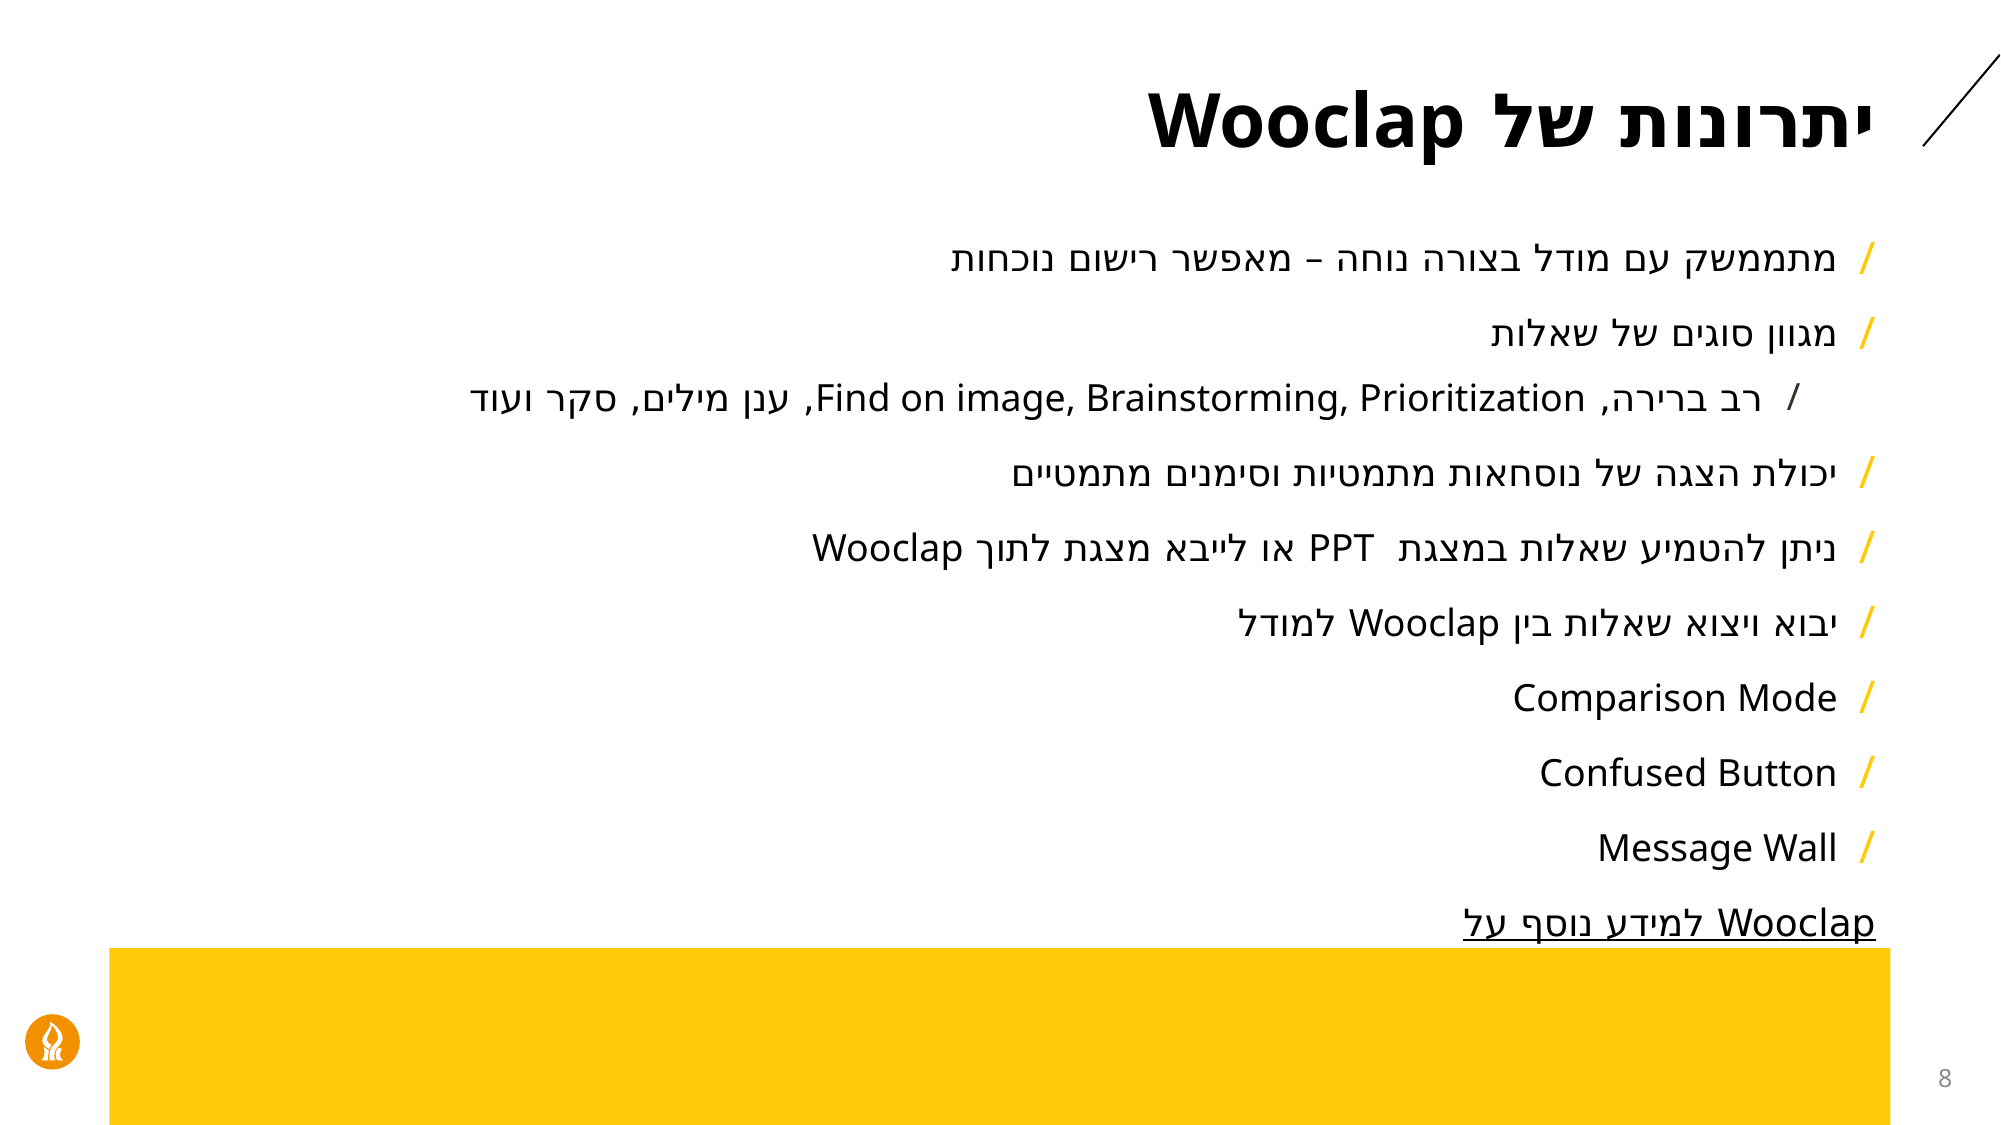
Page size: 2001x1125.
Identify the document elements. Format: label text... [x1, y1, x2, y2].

title יתרונות של Wooclap [131, 59, 1891, 187]
list מתממשק עם מודל בצורה נוחה – מאפשר רישום נוכחות מגוון סוגים של שאלות רב ברירה, Find on image, Brainstorming, Prioritization, ענן מילים, סקר ועוד יכולת הצגה של נוסחאות מתמטיות וסימנים מתמטיים ניתן להטמיע שאלות במצגת PPT או לייבא מצגת לתוך Wooclap יבוא ויצוא שאלות בין Wooclap למודל Comparison Mode Confused Button Message Wall למידע נוסף על Wooclap [131, 217, 1891, 1013]
slide_number 8 [1890, 1049, 2000, 1110]
